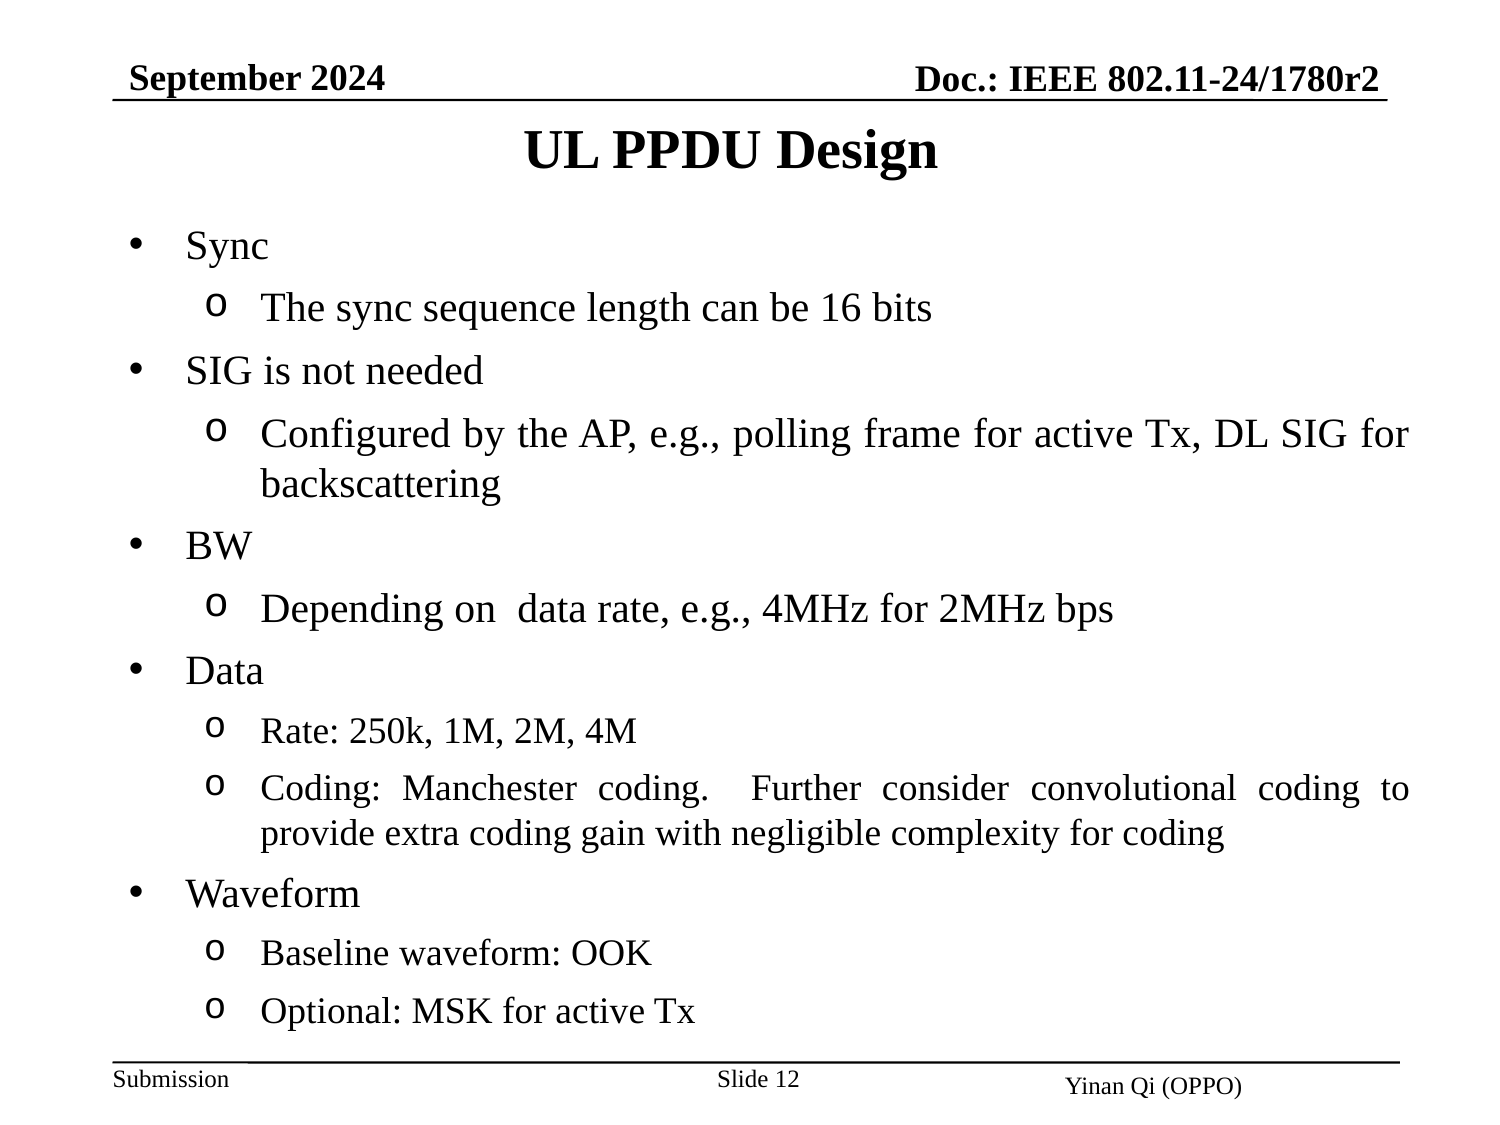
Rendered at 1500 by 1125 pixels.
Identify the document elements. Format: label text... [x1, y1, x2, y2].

text_box Sync The sync sequence length can be 16 bits SIG is not needed Configured by the AP, e.g., polling frame for active Tx, DL SIG for backscattering BW Depending on data rate, e.g., 4MHz for 2MHz bps Data Rate: 250k, 1M, 2M, 4M Coding: Manchester coding. Further consider convolutional coding to provide extra coding gain with negligible complexity for coding Waveform Baseline waveform: OOK Optional: MSK for active Tx [114, 210, 1425, 1091]
text_box Doc.: IEEE 802.11-24/1780r2 [899, 46, 1413, 107]
text_box September 2024 [114, 45, 493, 100]
text_box Yinan Qi (OPPO) [1050, 1062, 1402, 1093]
text_box Slide 12 [712, 1062, 800, 1122]
text_box UL PPDU Design [62, 112, 1400, 193]
